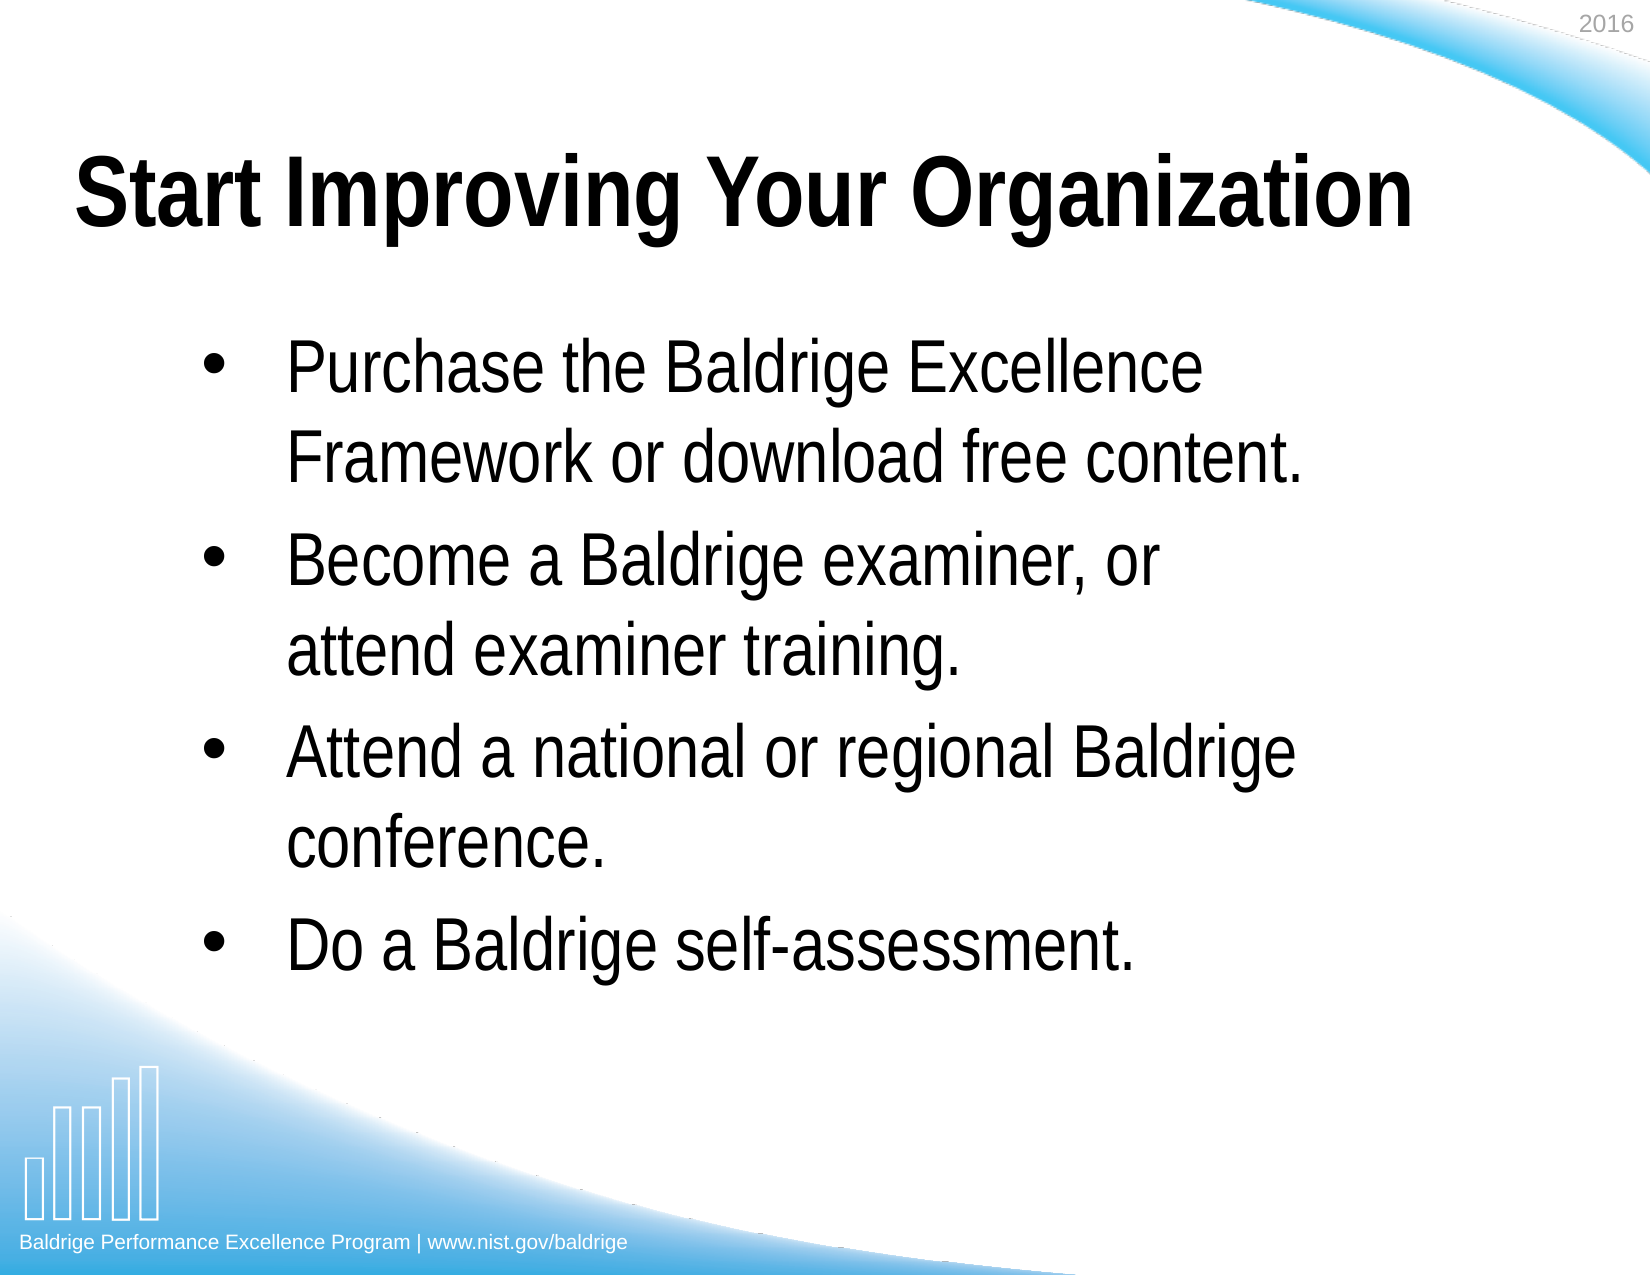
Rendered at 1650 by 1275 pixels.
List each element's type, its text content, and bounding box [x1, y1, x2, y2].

title Start Improving Your Organization [59, 96, 1502, 276]
list Purchase the Baldrige Excellence Framework or download free content. Become a Baldrige examiner, or attend examiner training. Attend a national or regional Baldrige conference. Do a Baldrige self-assessment. [186, 310, 1502, 990]
